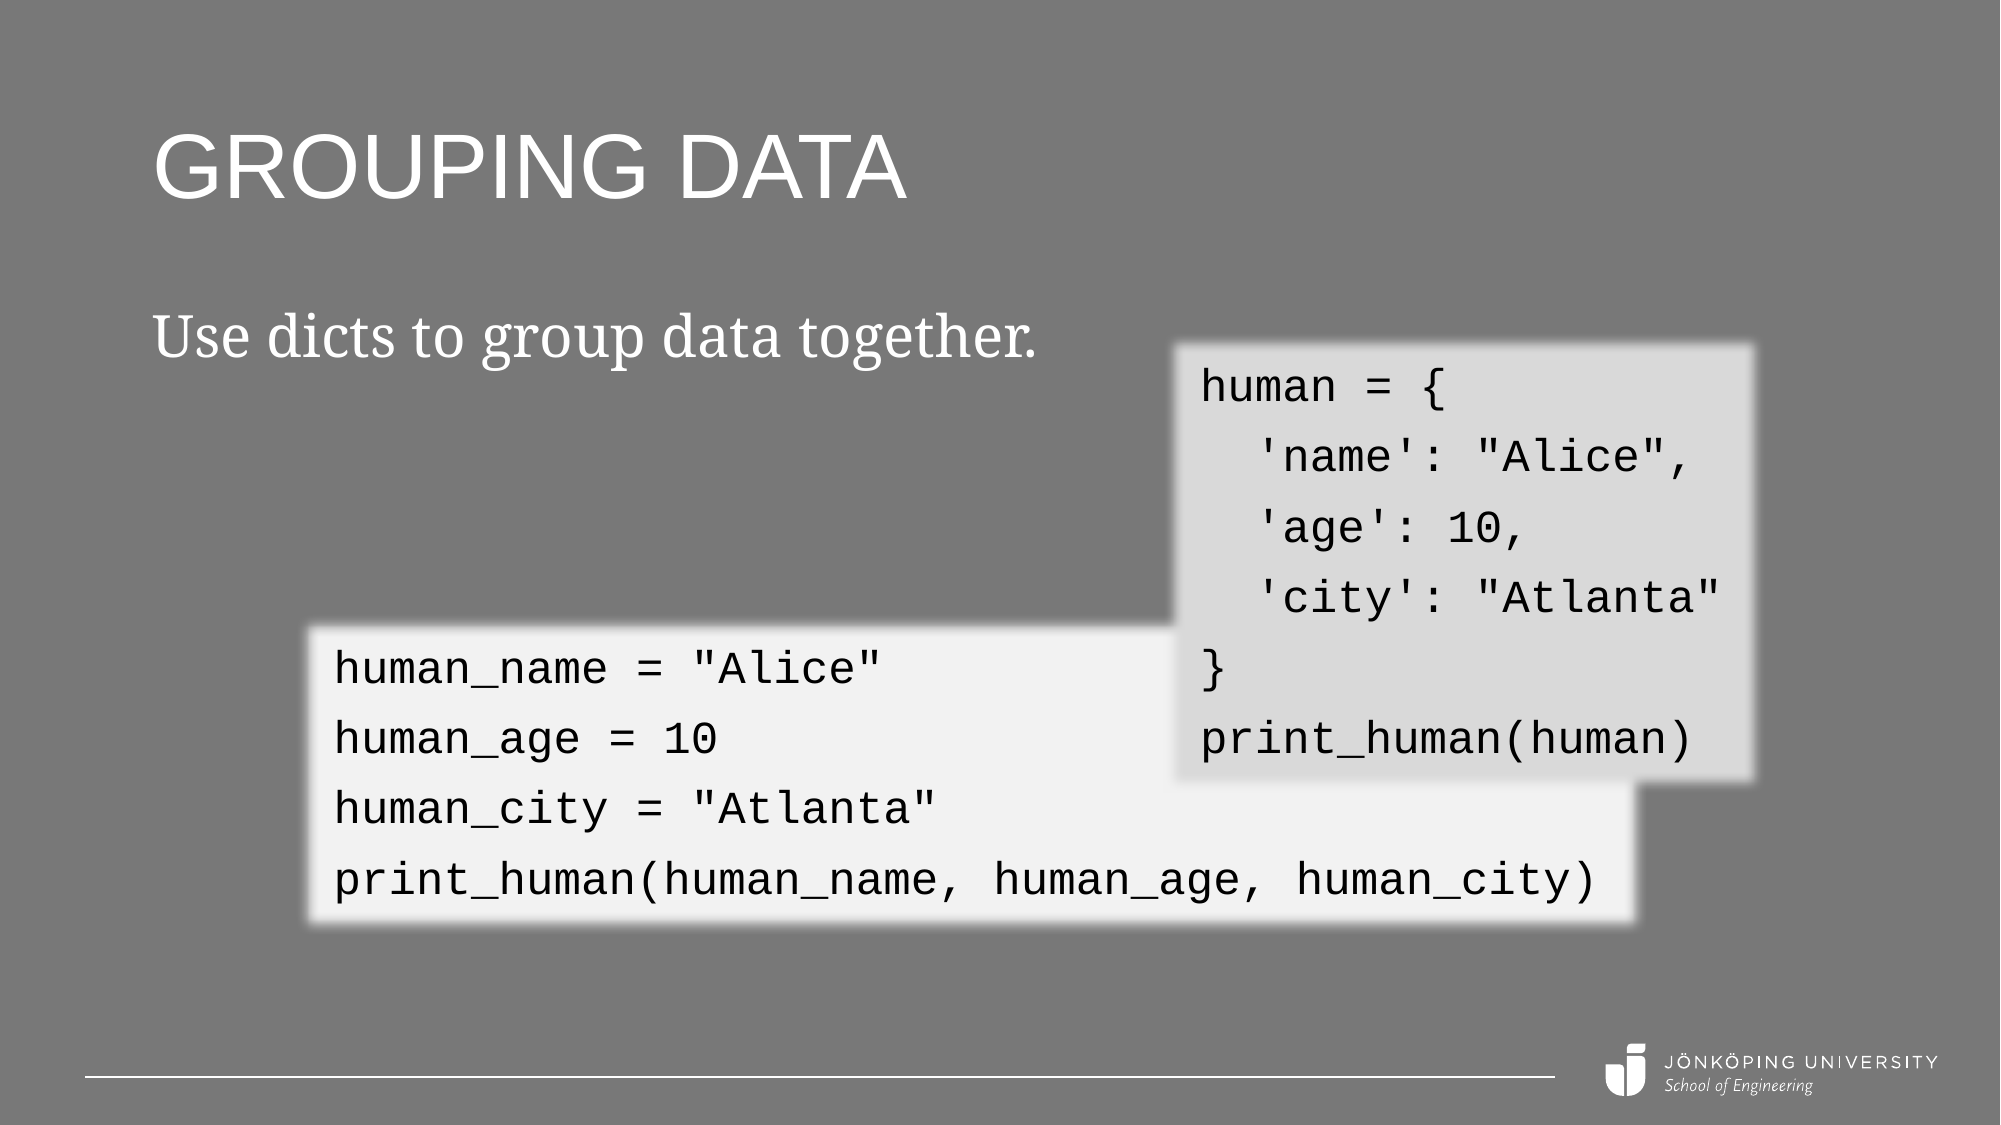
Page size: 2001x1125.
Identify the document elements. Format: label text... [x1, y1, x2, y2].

table_header [298, 335, 1764, 934]
text_box human = { 'name': "Alice", 'age': 10, 'city': "Atlanta" } print_human(human) [1185, 354, 1743, 771]
title Grouping data [137, 59, 1863, 278]
text_box human_name = "Alice" human_age = 10 human_city = "Atlanta" print_human(human_name, human_age, human_city) [318, 636, 1624, 912]
list Use dicts to group data together. [137, 299, 1863, 953]
